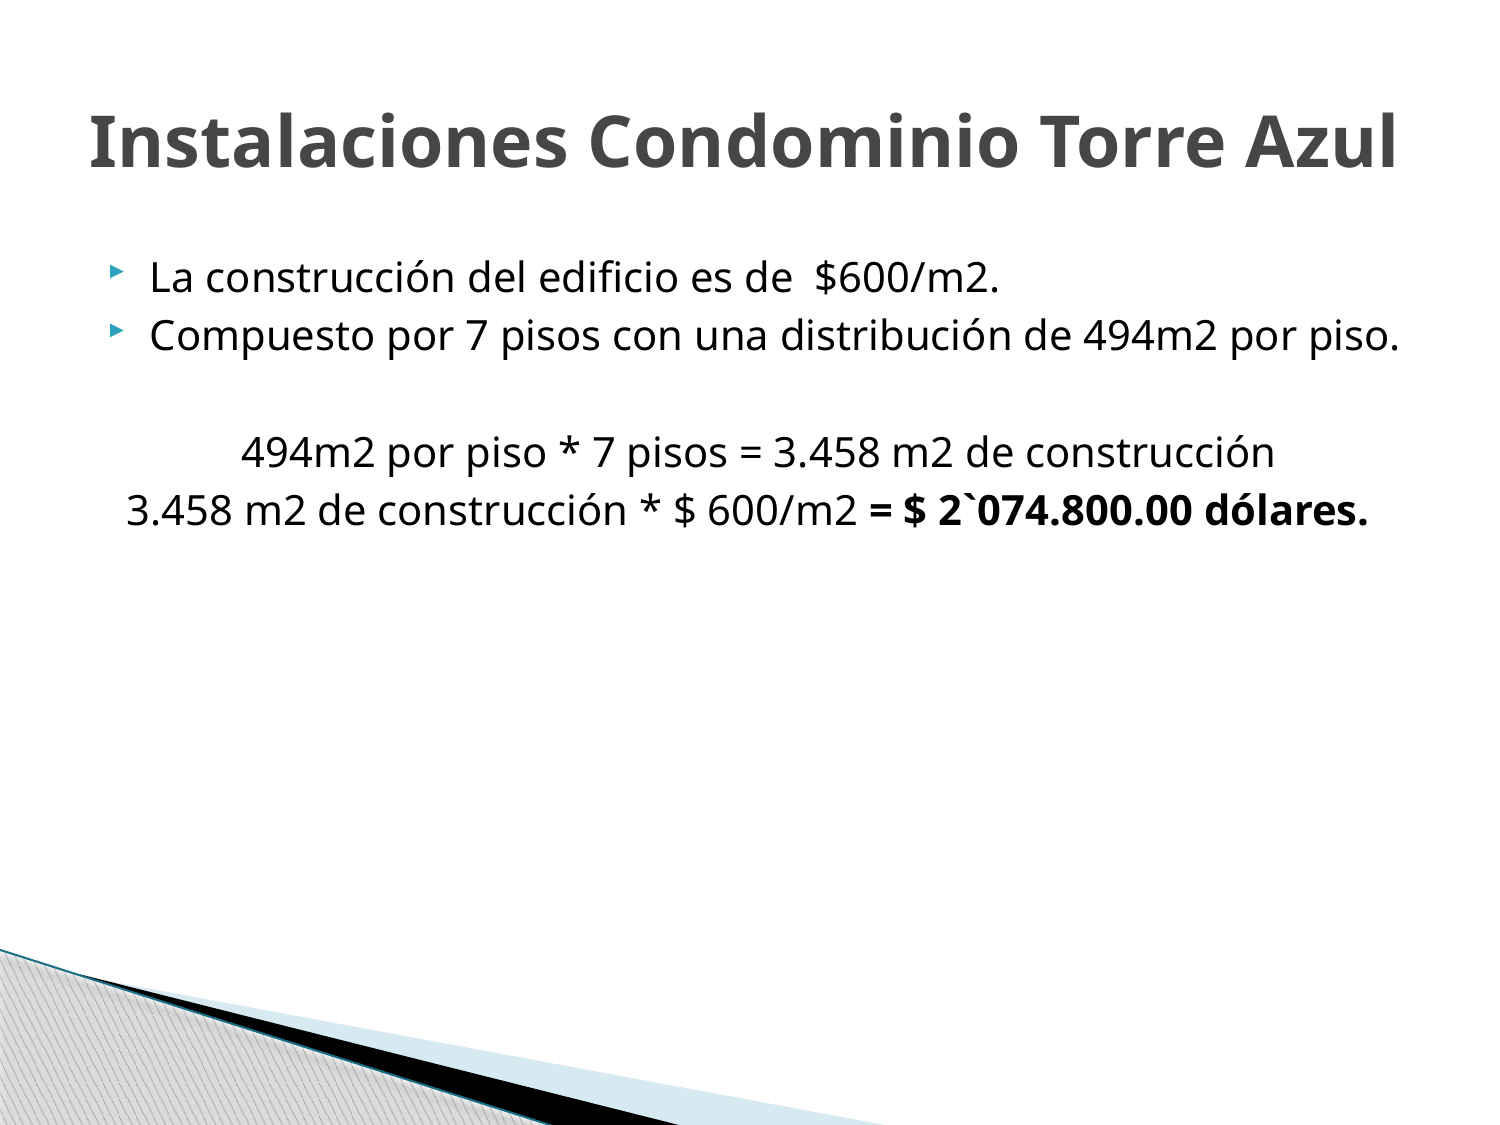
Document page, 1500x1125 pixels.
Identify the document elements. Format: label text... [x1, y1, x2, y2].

title Instalaciones Condominio Torre Azul [75, 45, 1425, 233]
list La construcción del edificio es de $600/m2. Compuesto por 7 pisos con una distribución de 494m2 por piso. 494m2 por piso * 7 pisos = 3.458 m2 de construcción 3.458 m2 de construcción * $ 600/m2 = $ 2`074.800.00 dólares. [75, 243, 1425, 986]
